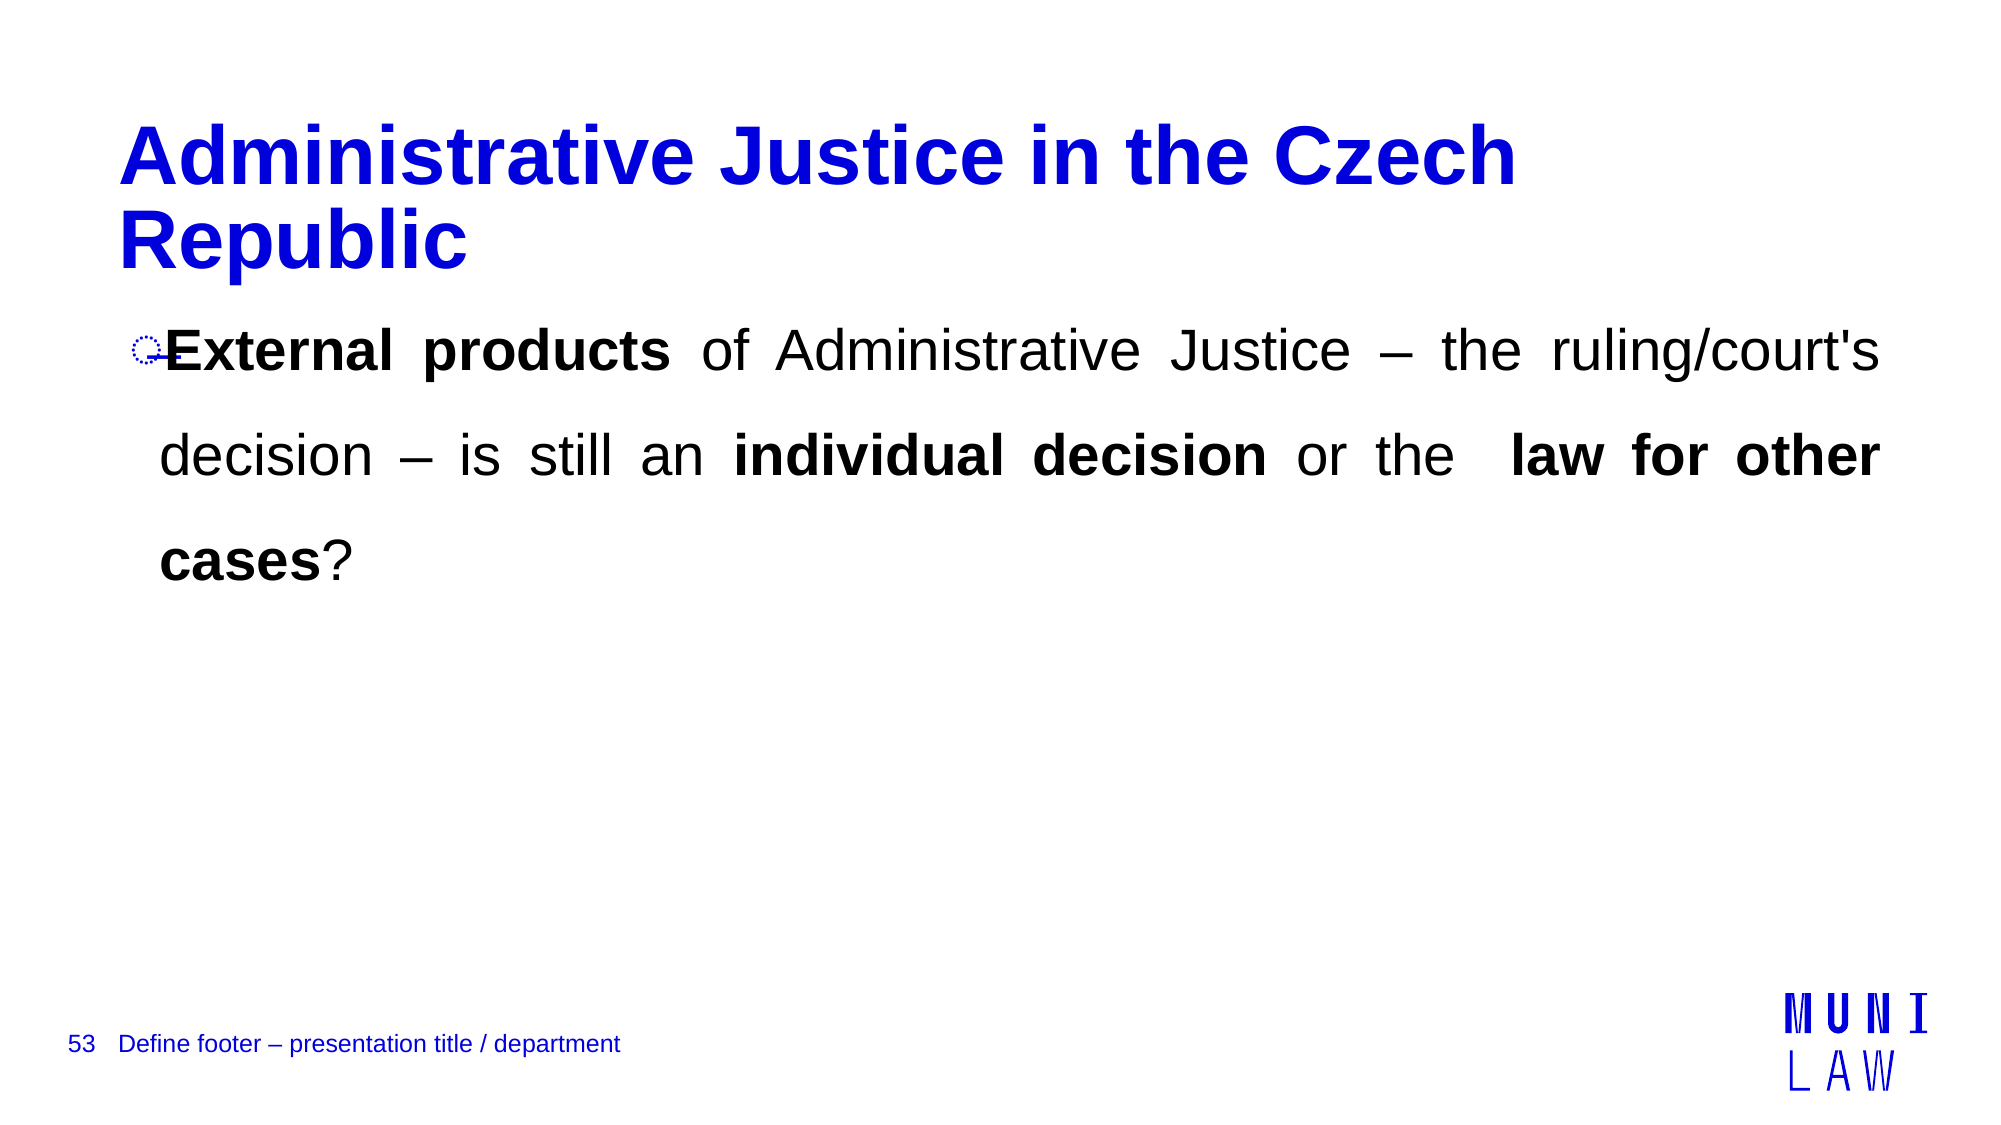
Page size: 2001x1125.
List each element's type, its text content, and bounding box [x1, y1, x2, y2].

footer Define footer – presentation title / department [118, 1021, 1418, 1063]
slide_number 53 [67, 1021, 110, 1063]
title Administrative Justice in the Czech Republic [118, 118, 1883, 193]
list External products of Administrative Justice – the ruling/court's decision – is still an individual decision or the law for other cases? [118, 277, 1883, 957]
